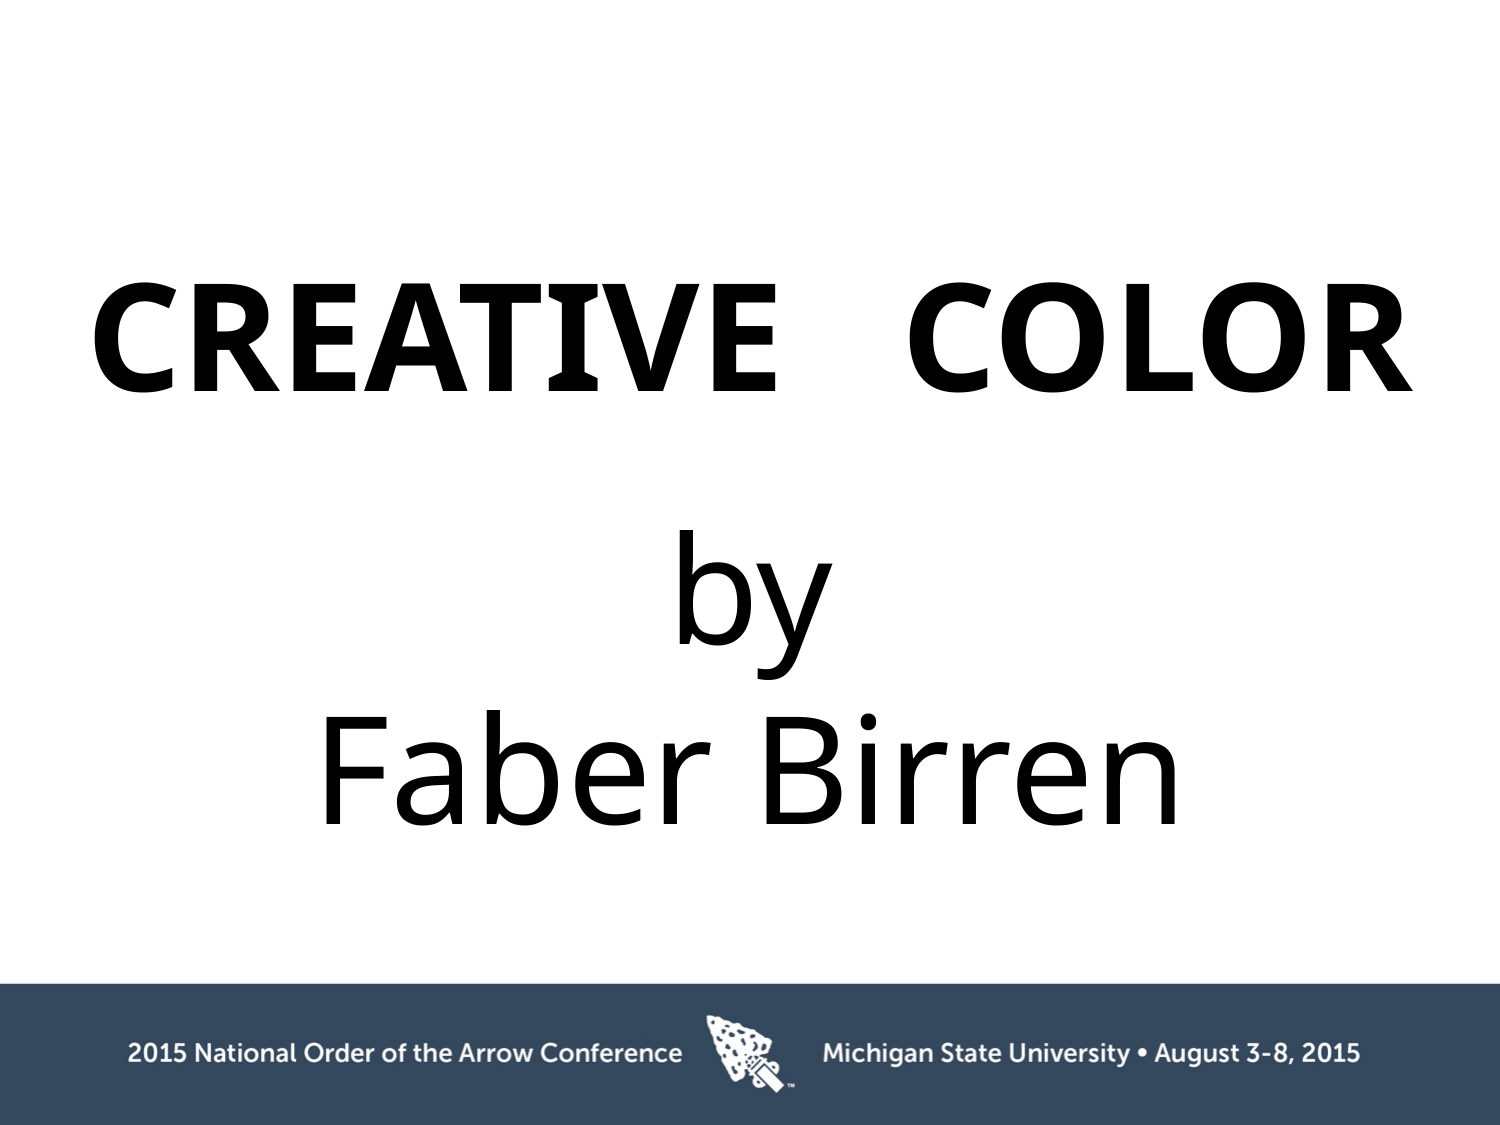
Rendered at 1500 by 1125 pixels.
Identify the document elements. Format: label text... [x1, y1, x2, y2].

text_box CREATIVE COLOR [50, 174, 1450, 488]
picture [0, 0, 1500, 1125]
text_box by Faber Birren [224, 487, 1275, 925]
